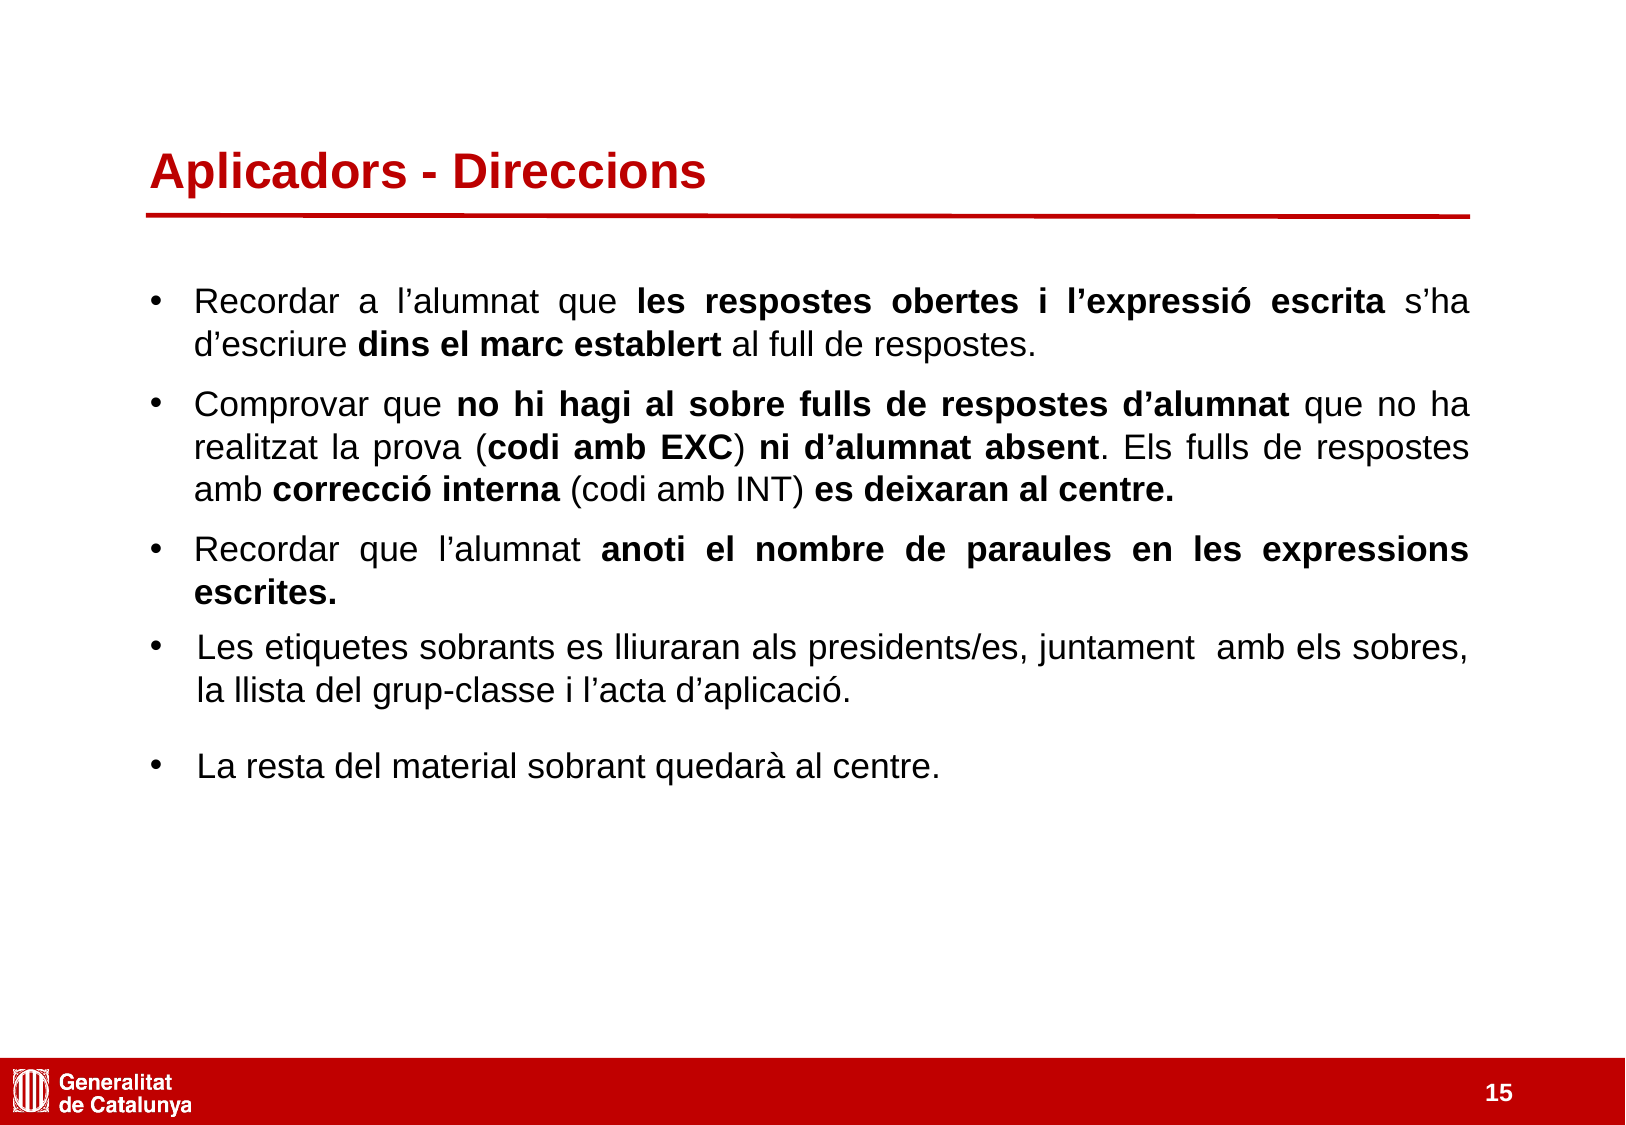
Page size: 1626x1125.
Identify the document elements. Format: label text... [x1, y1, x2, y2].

text_box [115, 117, 1471, 210]
slide_number ‹#› [1470, 1066, 1607, 1117]
text_box Recordar a l’alumnat que les respostes obertes i l’expressió escrita s’ha d’escriure dins el marc establert al full de respostes. Comprovar que no hi hagi al sobre fulls de respostes d’alumnat que no ha realitzat la prova (codi amb EXC) ni d’alumnat absent. Els fulls de respostes amb correcció interna (codi amb INT) es deixaran al centre. Recordar que l’alumnat anoti el nombre de paraules en les expressions escrites. Les etiquetes sobrants es lliuraran als presidents/es, juntament amb els sobres, la llista del grup-classe i l’acta d’aplicació. La resta del material sobrant quedarà al centre. [134, 270, 1485, 921]
picture [12, 1069, 191, 1117]
text_box Aplicadors - Direccions [134, 130, 1031, 206]
